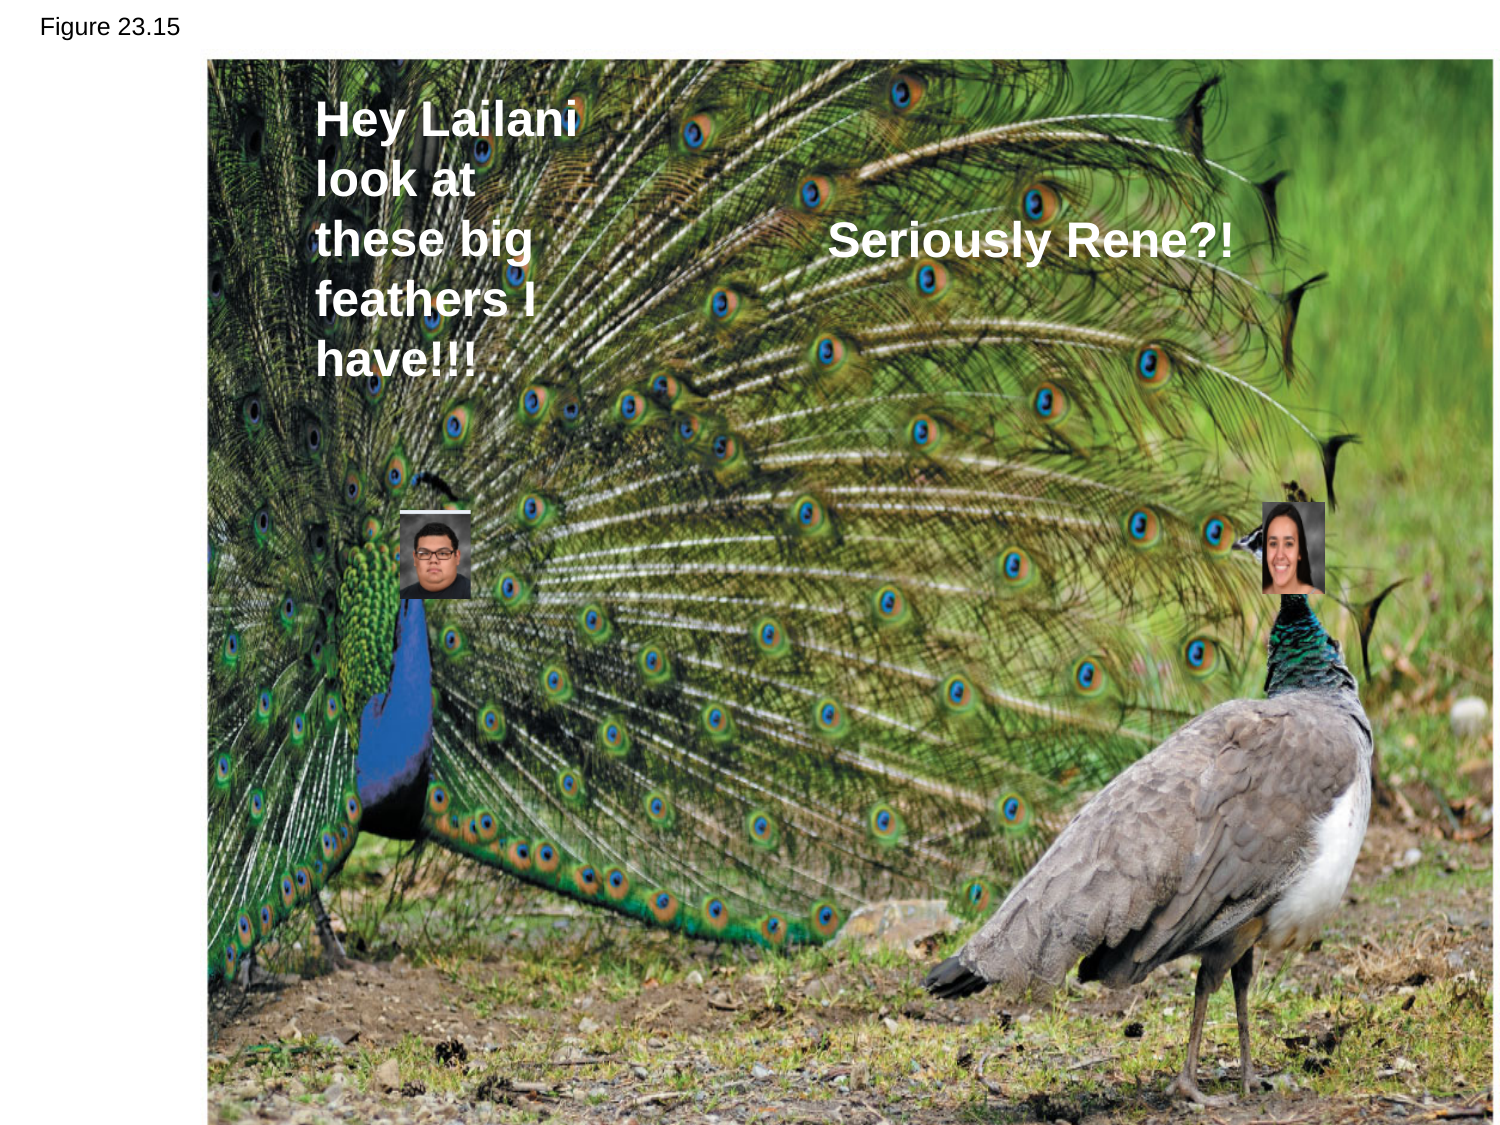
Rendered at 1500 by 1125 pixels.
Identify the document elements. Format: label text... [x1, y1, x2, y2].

title Figure 23.15 [24, 0, 1301, 51]
picture [199, 49, 1500, 1125]
